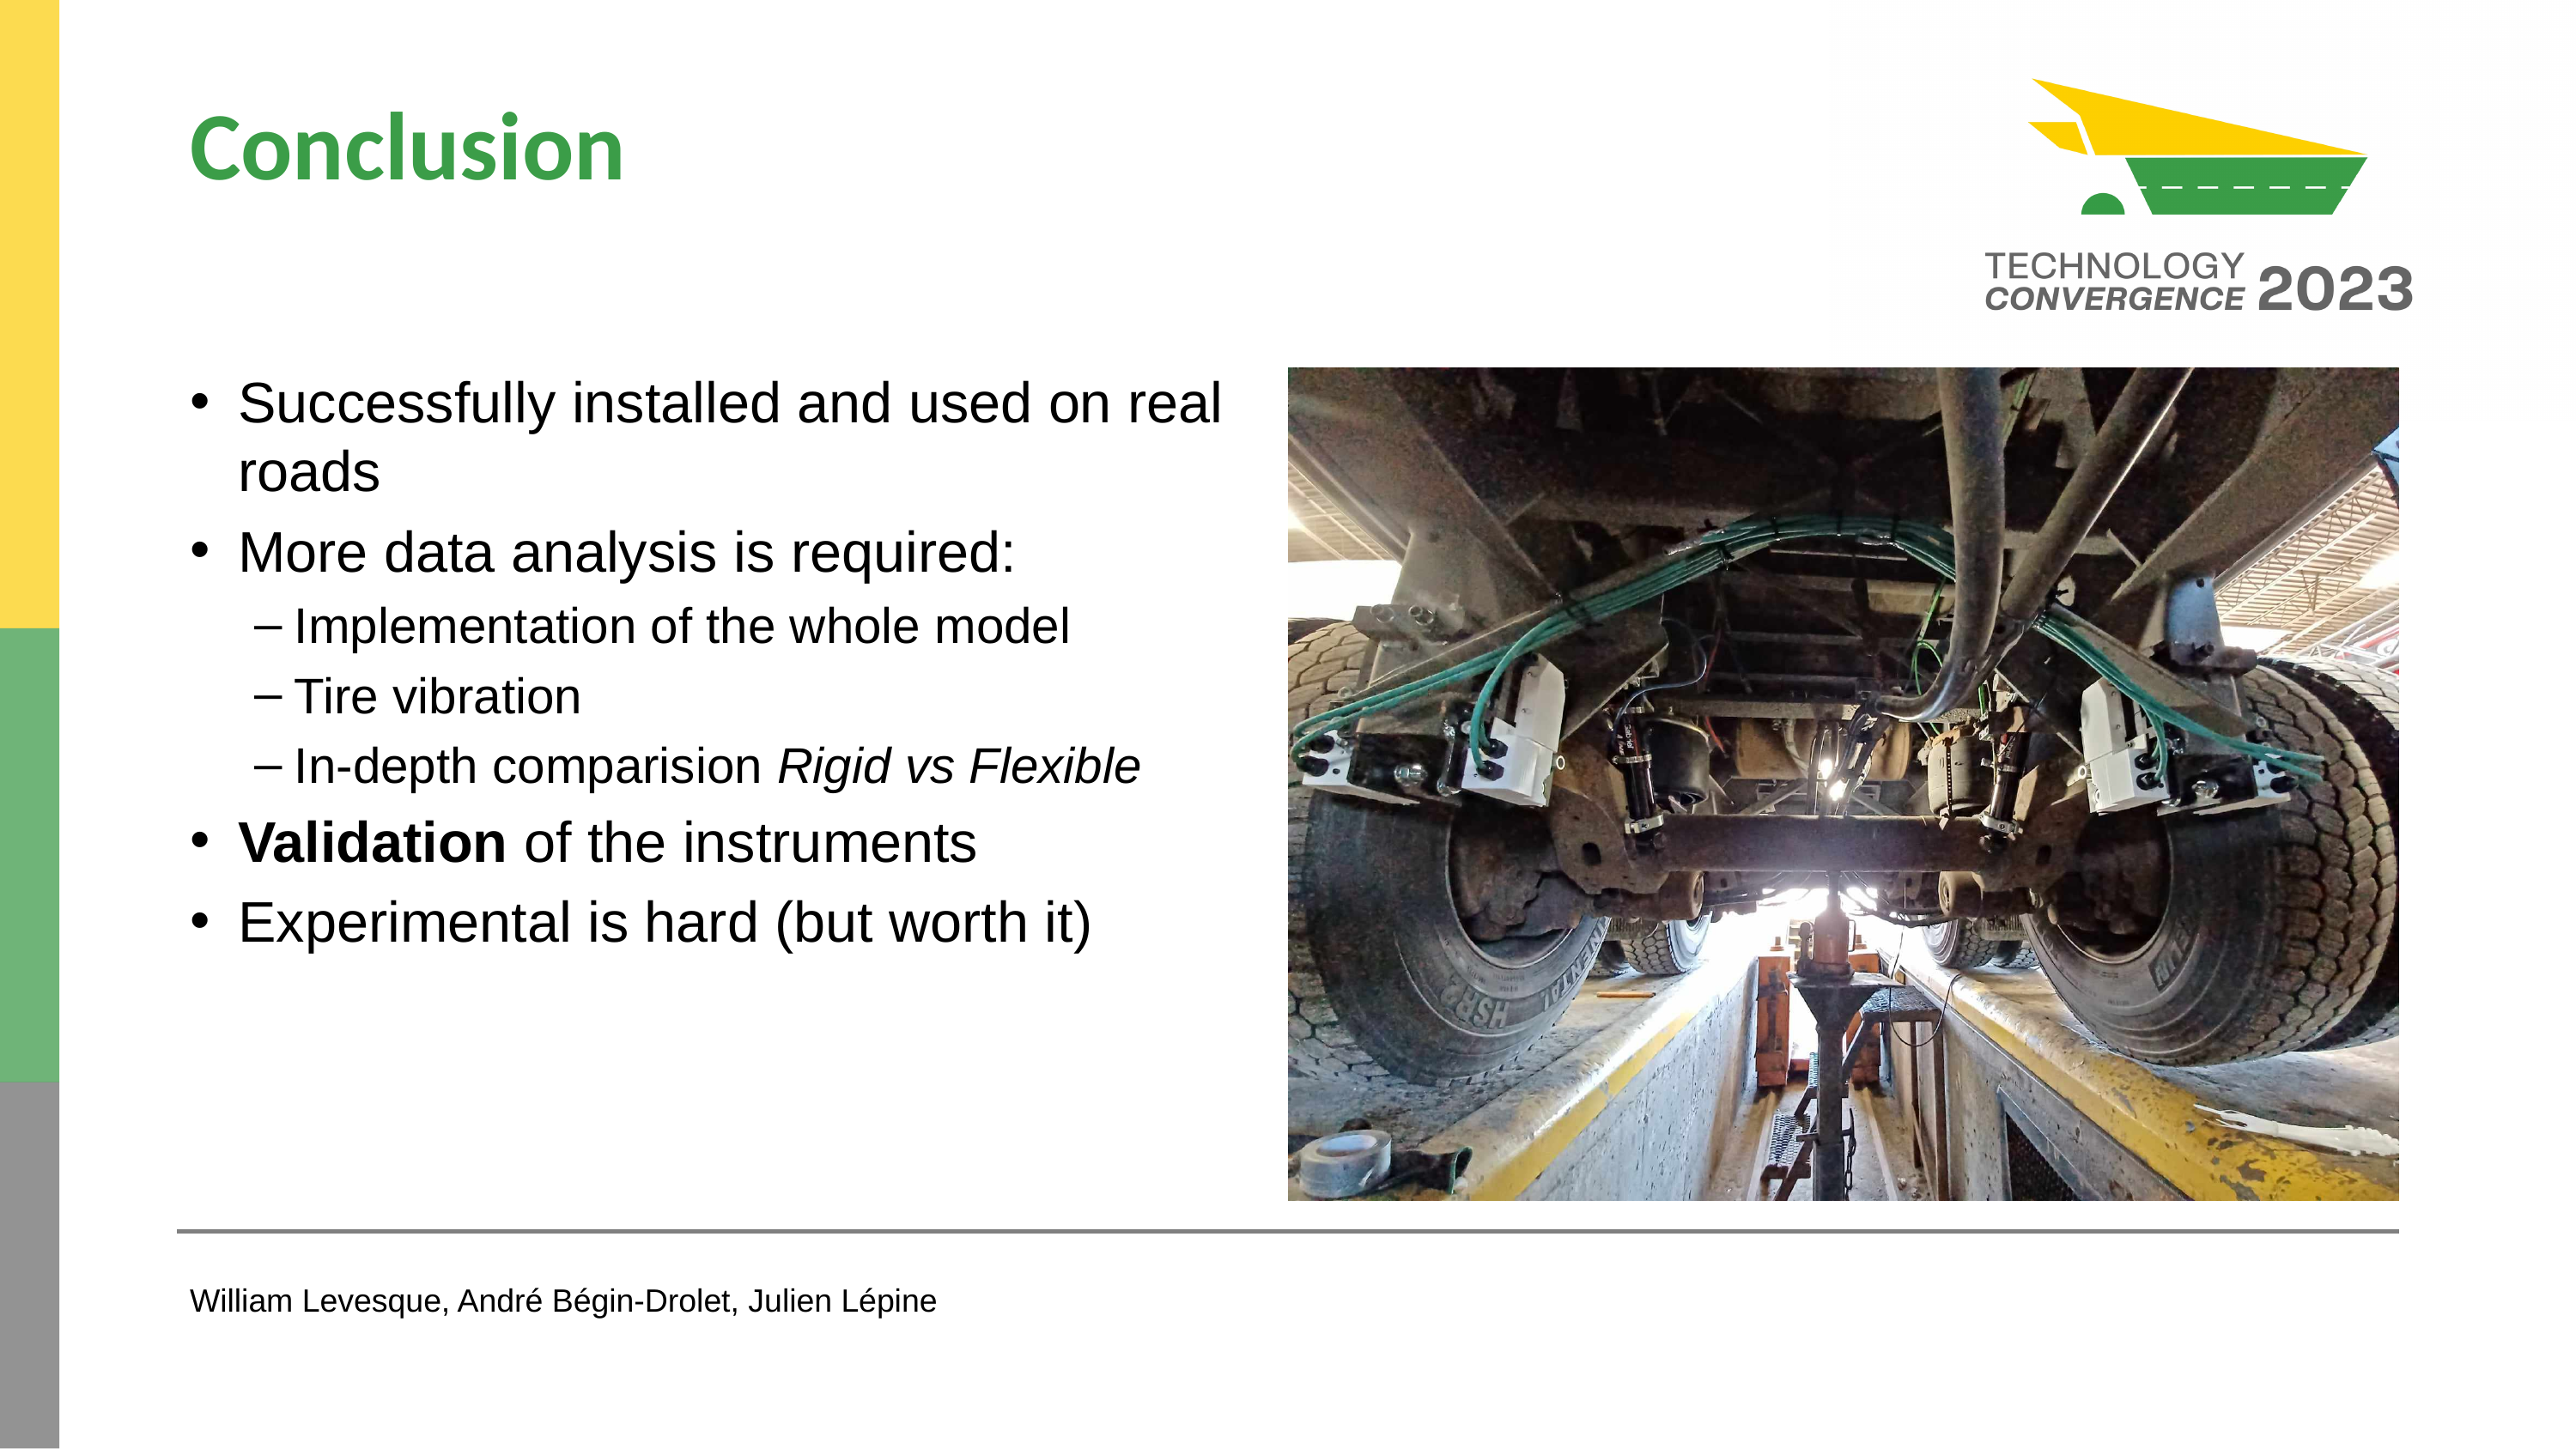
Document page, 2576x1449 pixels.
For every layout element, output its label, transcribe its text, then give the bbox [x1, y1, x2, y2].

list Successfully installed and used on real roads More data analysis is required: Implementation of the whole model Tire vibration In-depth comparision Rigid vs Flexible Validation of the instruments Experimental is hard (but worth it) [177, 359, 1258, 1201]
list William Levesque, André Bégin-Drolet, Julien Lépine [177, 1274, 1289, 1414]
picture [1829, 0, 2576, 421]
title Conclusion [177, 76, 1937, 329]
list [1287, 367, 2399, 1202]
